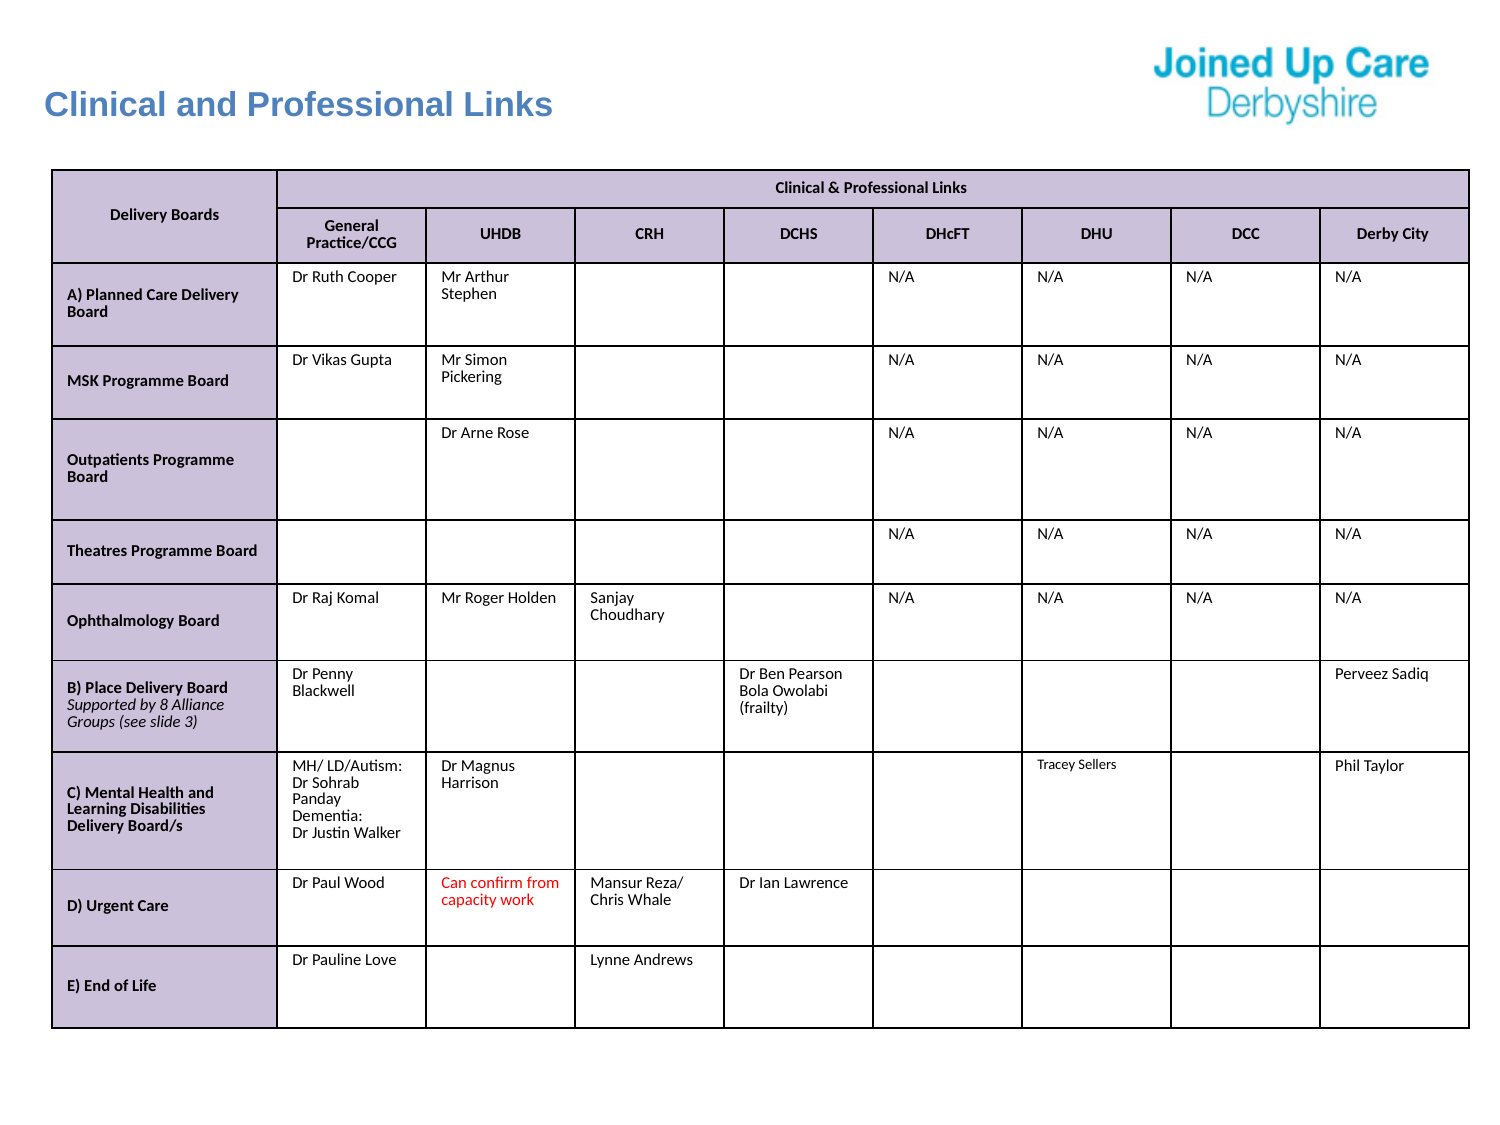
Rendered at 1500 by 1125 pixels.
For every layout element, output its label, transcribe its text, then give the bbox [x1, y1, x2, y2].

table_cell Derby City [1321, 209, 1468, 262]
table_cell CRH [576, 209, 723, 262]
table_cell N/A [874, 347, 1021, 418]
table_cell Dr Arne Rose [427, 420, 574, 519]
table_cell D) Urgent Care [53, 870, 276, 945]
table_cell N/A [874, 521, 1021, 583]
table_cell E) End of Life [53, 947, 276, 1027]
table_cell Theatres Programme Board [53, 521, 276, 583]
table_cell Dr Ben Pearson Bola Owolabi (frailty) [725, 661, 872, 751]
table_cell N/A [874, 585, 1021, 660]
table_cell N/A [1172, 585, 1319, 660]
table_cell Dr Magnus Harrison [427, 753, 574, 869]
table_cell [725, 420, 872, 519]
table_cell [1023, 661, 1170, 751]
table_cell N/A [1023, 420, 1170, 519]
table_cell MSK Programme Board [53, 347, 276, 418]
table_cell Ophthalmology Board [53, 585, 276, 660]
table_cell [725, 753, 872, 869]
table_cell Mr Arthur Stephen [427, 264, 574, 345]
table_cell [874, 753, 1021, 869]
table_cell [576, 347, 723, 418]
table_cell N/A [1321, 585, 1468, 660]
table_cell Phil Taylor [1321, 753, 1468, 869]
table_cell [427, 521, 574, 583]
picture [1142, 30, 1443, 138]
table_cell [278, 521, 425, 583]
table_cell [278, 420, 425, 519]
table_cell N/A [1172, 347, 1319, 418]
table_cell B) Place Delivery Board Supported by 8 Alliance Groups (see slide 3) [53, 661, 276, 751]
table_cell Mr Simon Pickering [427, 347, 574, 418]
table_cell DCC [1172, 209, 1319, 262]
table_cell [576, 753, 723, 869]
table_cell [427, 947, 574, 1027]
table_cell [1321, 870, 1468, 945]
table_cell A) Planned Care Delivery Board [53, 264, 276, 345]
table_cell [874, 947, 1021, 1027]
table_cell Dr Ruth Cooper [278, 264, 425, 345]
table_cell N/A [1023, 264, 1170, 345]
table_cell [1172, 661, 1319, 751]
table_cell DCHS [725, 209, 872, 262]
table_cell Perveez Sadiq [1321, 661, 1468, 751]
table_cell N/A [1172, 264, 1319, 345]
table_cell [1172, 947, 1319, 1027]
table_cell Dr Ian Lawrence [725, 870, 872, 945]
table_cell [725, 347, 872, 418]
table_cell [576, 521, 723, 583]
table_cell Lynne Andrews [576, 947, 723, 1027]
table_cell MH/ LD/Autism: Dr Sohrab Panday Dementia: Dr Justin Walker [278, 753, 425, 869]
table_cell Sanjay Choudhary [576, 585, 723, 660]
table_cell Mansur Reza/ Chris Whale [576, 870, 723, 945]
table_cell N/A [1321, 420, 1468, 519]
table_header Delivery Boards [53, 171, 276, 262]
table_cell Dr Vikas Gupta [278, 347, 425, 418]
table_cell Dr Paul Wood [278, 870, 425, 945]
table_cell C) Mental Health and Learning Disabilities Delivery Board/s [53, 753, 276, 869]
table_cell N/A [1023, 521, 1170, 583]
table_cell [725, 264, 872, 345]
table_cell Mr Roger Holden [427, 585, 574, 660]
table_cell [725, 585, 872, 660]
table_cell N/A [1023, 347, 1170, 418]
table_cell [576, 420, 723, 519]
table_cell N/A [1321, 347, 1468, 418]
table_cell Tracey Sellers [1023, 753, 1170, 869]
table_cell Outpatients Programme Board [53, 420, 276, 519]
table_cell DHcFT [874, 209, 1021, 262]
table_cell N/A [1172, 420, 1319, 519]
table_cell [1023, 947, 1170, 1027]
table_cell [725, 521, 872, 583]
table_cell N/A [1321, 264, 1468, 345]
table_cell N/A [874, 264, 1021, 345]
table_cell [1172, 870, 1319, 945]
table_cell N/A [874, 420, 1021, 519]
table_cell Dr Pauline Love [278, 947, 425, 1027]
table_cell N/A [1023, 585, 1170, 660]
text_box Clinical and Professional Links [30, 60, 1165, 145]
table_cell N/A [1172, 521, 1319, 583]
table_cell [874, 661, 1021, 751]
table_cell [1321, 947, 1468, 1027]
table_cell [1023, 870, 1170, 945]
table_cell [576, 661, 723, 751]
table_cell [725, 947, 872, 1027]
table_cell N/A [1321, 521, 1468, 583]
table_header Clinical & Professional Links [278, 171, 1468, 207]
table_cell DHU [1023, 209, 1170, 262]
table_cell [1172, 753, 1319, 869]
table_cell [874, 870, 1021, 945]
table_cell Dr Penny Blackwell [278, 661, 425, 751]
table_cell [576, 264, 723, 345]
table_cell Dr Raj Komal [278, 585, 425, 660]
table_cell UHDB [427, 209, 574, 262]
table_cell [427, 661, 574, 751]
table_cell Can confirm from capacity work [427, 870, 574, 945]
table_cell General Practice/CCG [278, 209, 425, 262]
